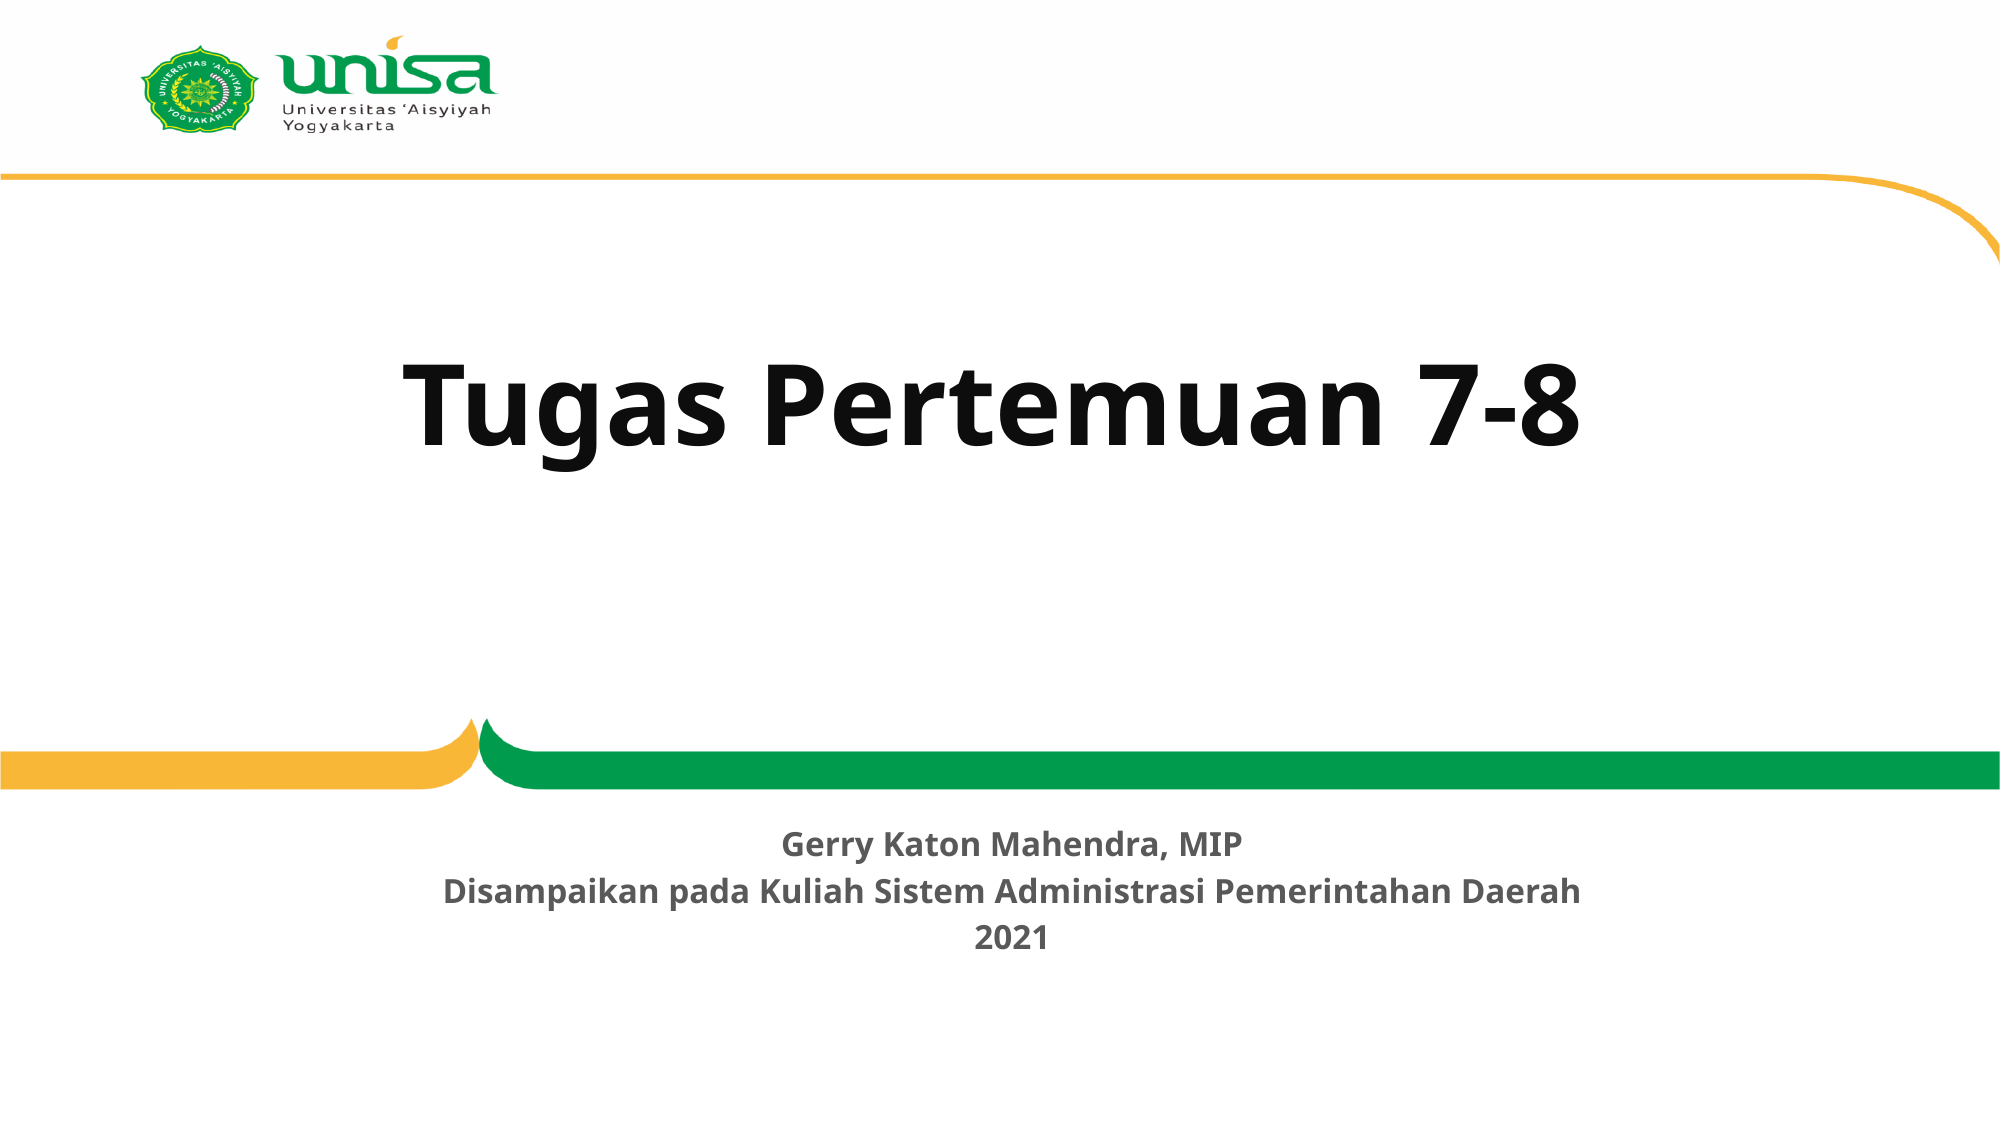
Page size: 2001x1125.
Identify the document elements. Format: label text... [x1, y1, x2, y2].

title Tugas Pertemuan 7-8 [129, 325, 1855, 611]
list Gerry Katon Mahendra, MIP Disampaikan pada Kuliah Sistem Administrasi Pemerintahan Daerah 2021 [150, 815, 1875, 1016]
picture [0, 0, 2000, 266]
picture [0, 714, 2000, 1125]
